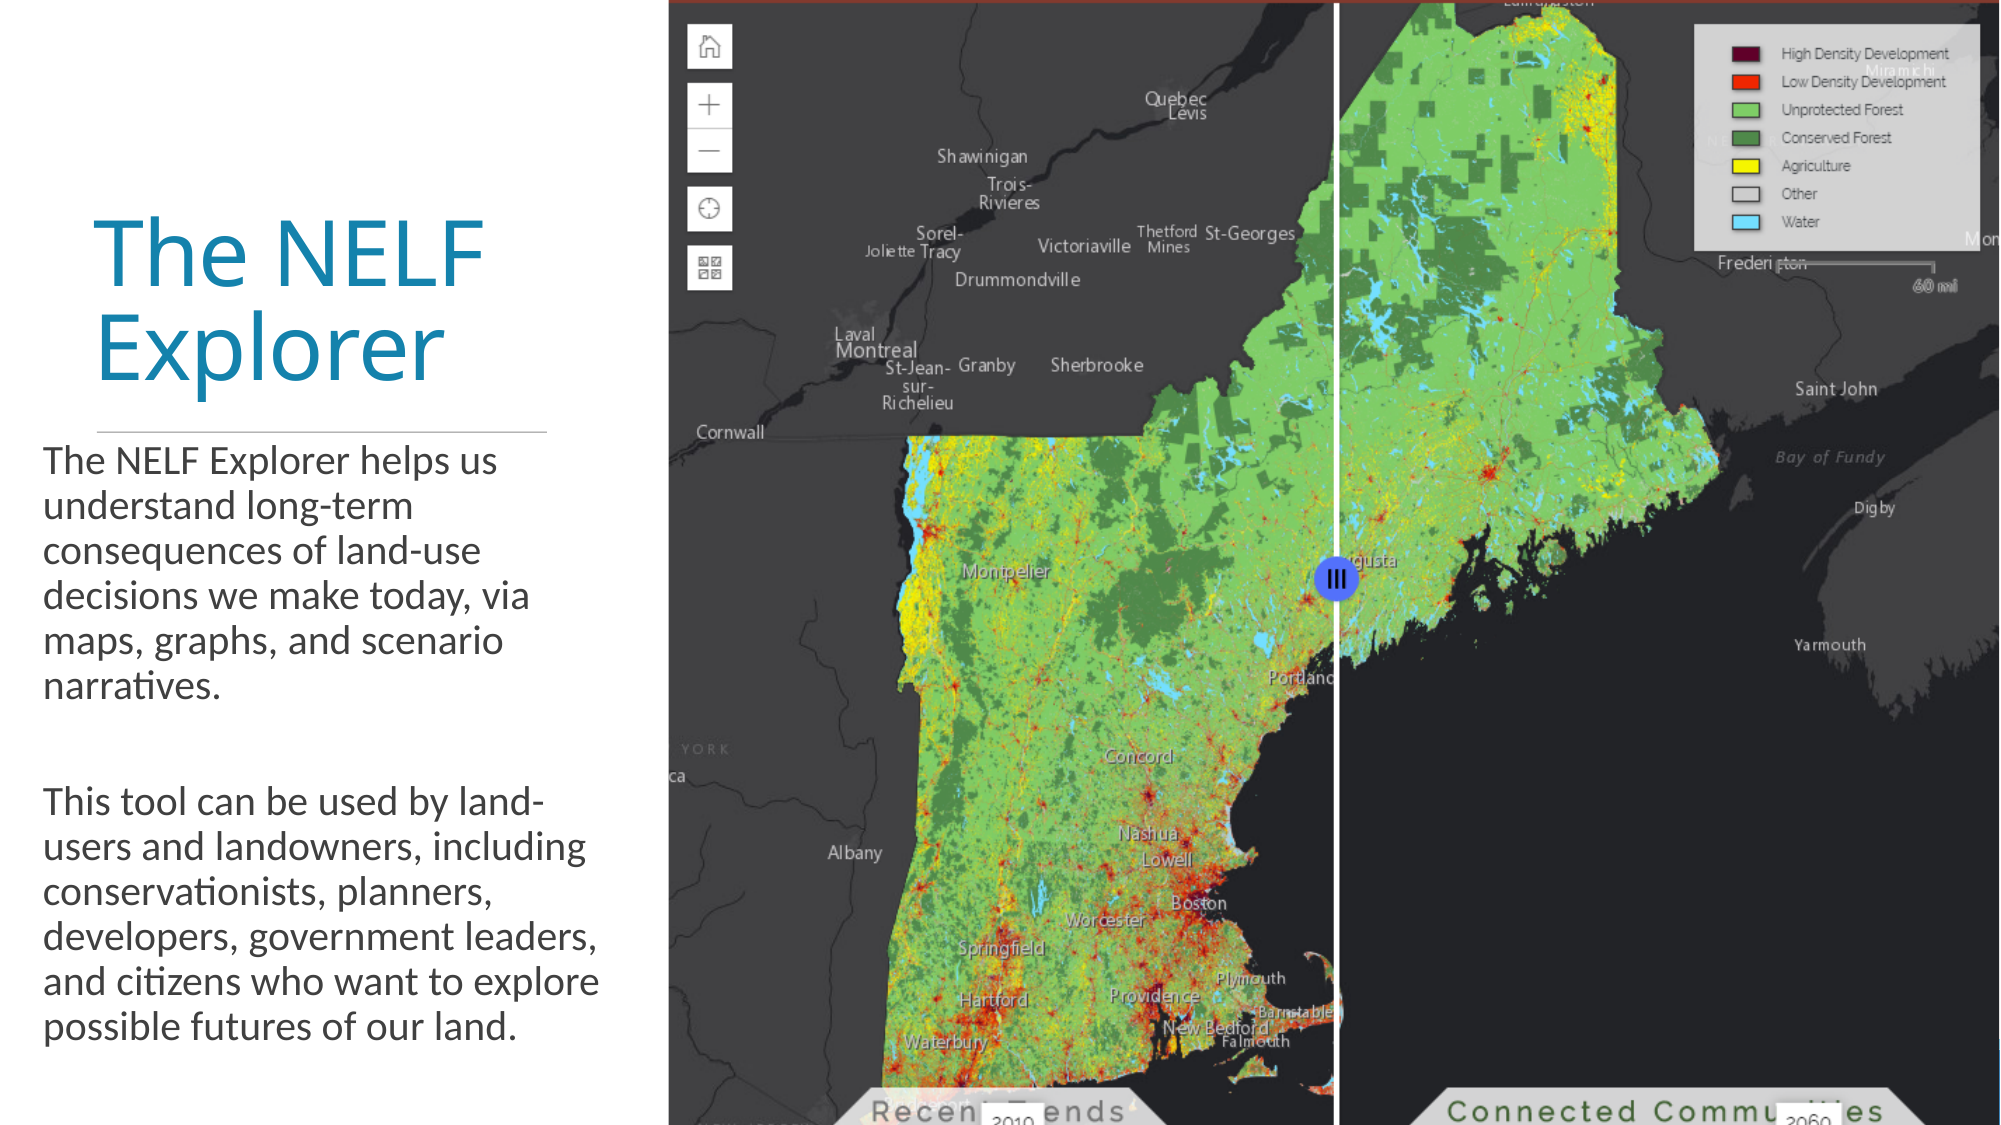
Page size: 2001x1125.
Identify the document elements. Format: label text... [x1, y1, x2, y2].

text_box The NELF Explorer helps us understand long-term consequences of land-use decisions we make today, via maps, graphs, and scenario narratives. This tool can be used by land-users and landowners, including conservationists, planners, developers, government leaders, and citizens who want to explore possible futures of our land. [42, 431, 629, 1001]
text_box The NELF Explorer [78, 123, 587, 407]
picture [667, 0, 2000, 1125]
text_box [0, 0, 667, 1125]
